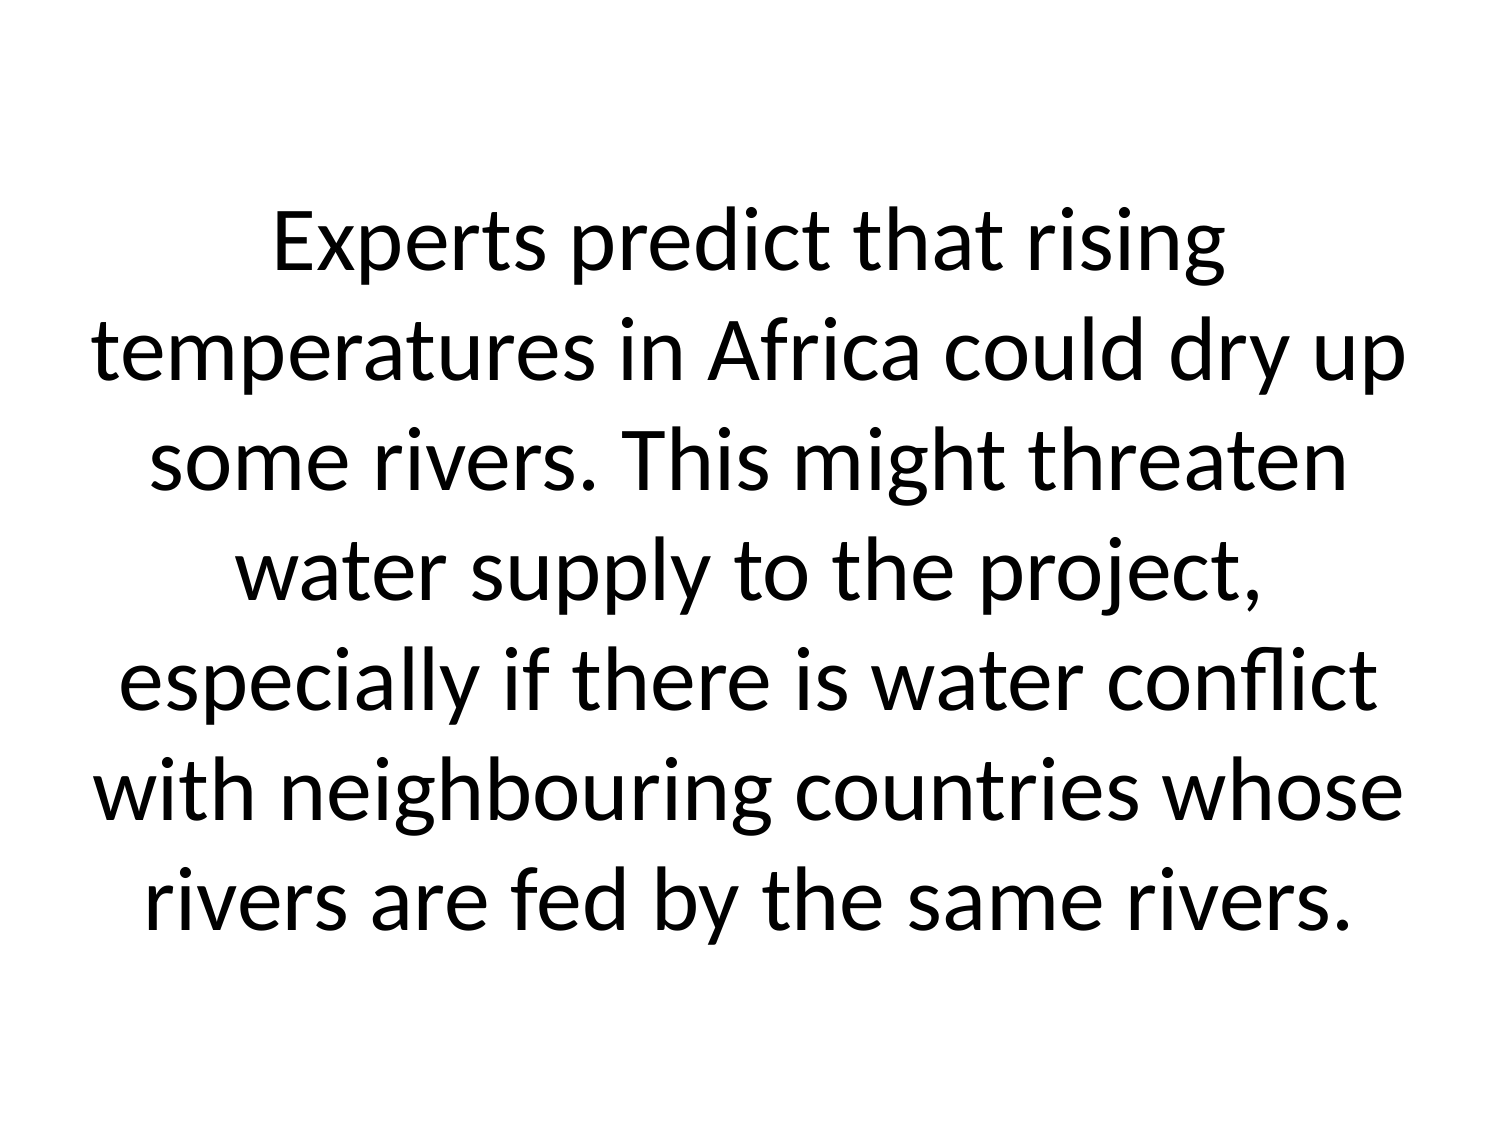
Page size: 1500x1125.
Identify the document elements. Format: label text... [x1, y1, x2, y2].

title Experts predict that rising temperatures in Africa could dry up some rivers. This might threaten water supply to the project, especially if there is water conflict with neighbouring countries whose rivers are fed by the same rivers. [75, 45, 1425, 1083]
